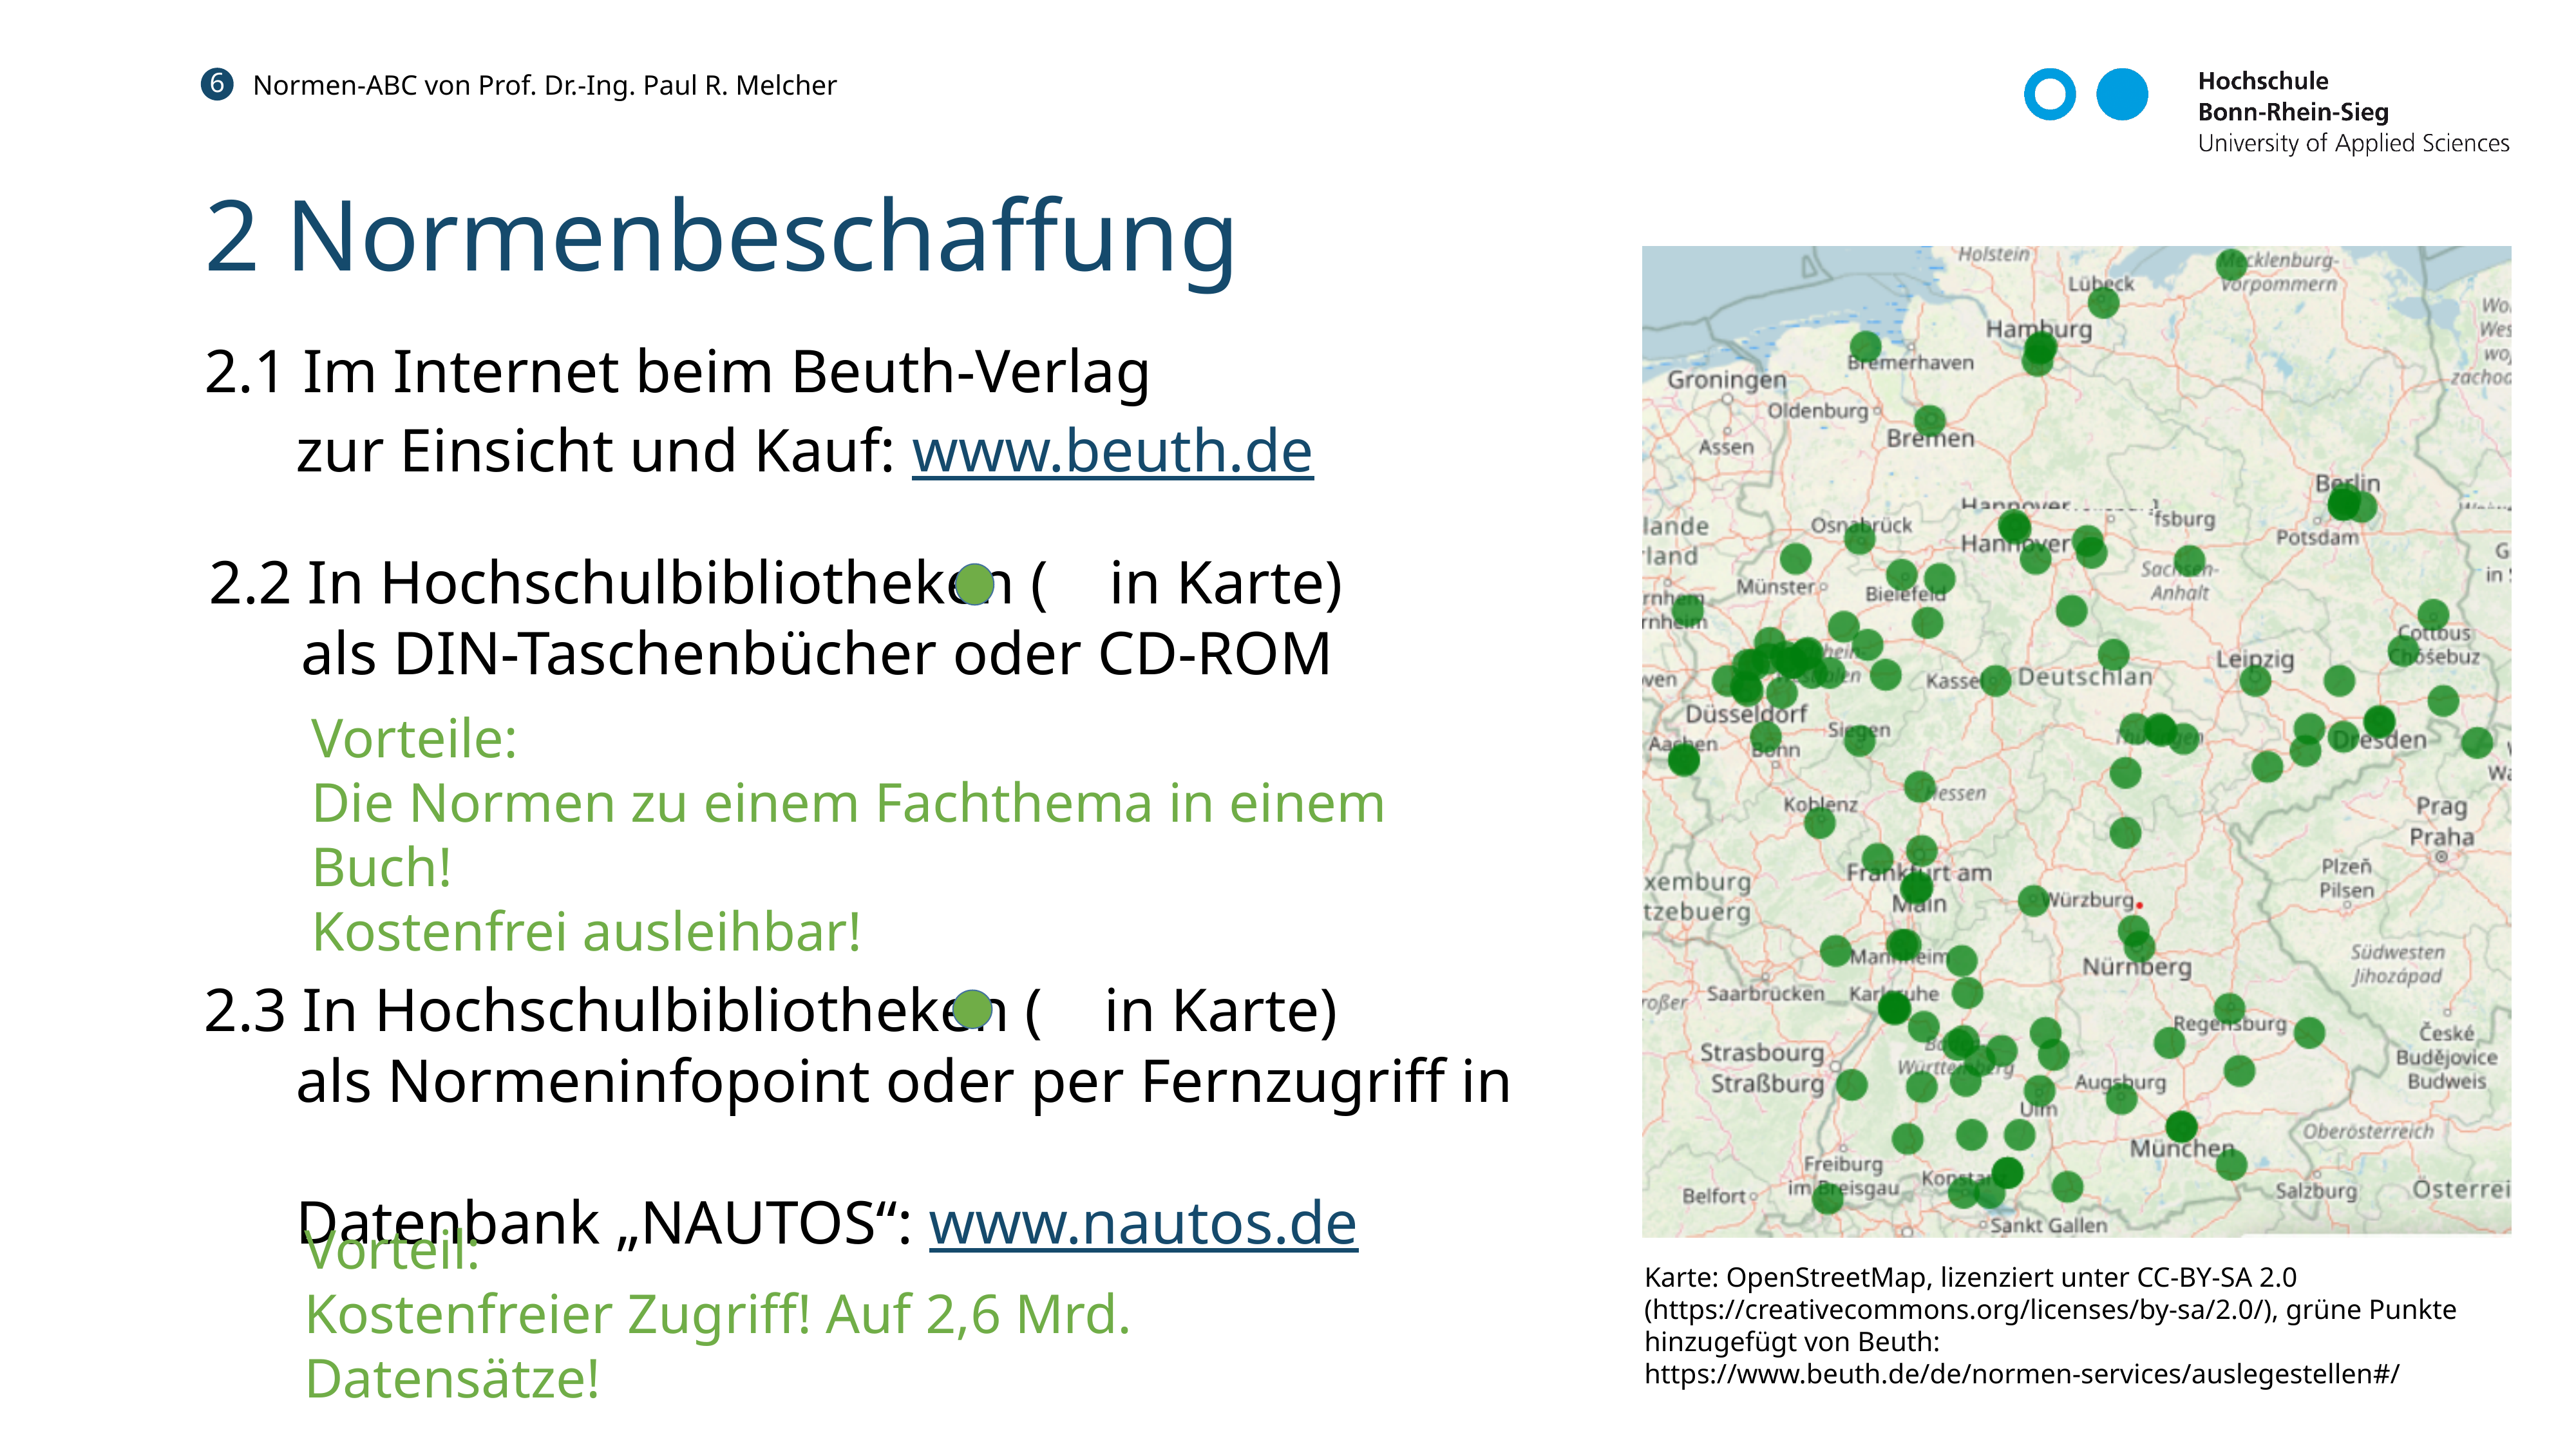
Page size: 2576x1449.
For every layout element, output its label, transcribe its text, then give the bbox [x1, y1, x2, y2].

picture [2024, 66, 2515, 162]
list 2.1 Im Internet beim Beuth-Verlag zur Einsicht und Kauf: www.beuth.de [194, 321, 1503, 482]
text_box Karte: OpenStreetMap, lizenziert unter CC-BY-SA 2.0 (https://creativecommons.org/licenses/by-sa/2.0/), grüne Punkte hinzugefügt von Beuth: https://www.beuth.de/de/normen-services/auslegestellen#/ [1634, 1255, 2569, 1394]
slide_number 6 [201, 71, 233, 97]
text_box [952, 989, 993, 1029]
text_box Vorteile: Die Normen zu einem Fachthema in einem Buch! Kostenfrei ausleihbar! [301, 699, 1537, 967]
title 2 Normenbeschaffung [194, 181, 2535, 356]
text_box Vorteil: Kostenfreier Zugriff! Auf 2,6 Mrd. Datensätze! [294, 1210, 1442, 1414]
picture [2035, 79, 2065, 109]
footer Normen-ABC von Prof. Dr.-Ing. Paul R. Melcher [252, 71, 1967, 97]
text_box [955, 563, 995, 606]
text_box 2.3 In Hochschulbibliotheken ( in Karte) als Normeninfopoint oder per Fernzugriff in Datenbank „NAUTOS“: www.nautos.de [194, 967, 1620, 1271]
text_box 2.2 In Hochschulbibliotheken ( in Karte) als DIN-Taschenbücher oder CD-ROM [200, 540, 1638, 691]
picture [1642, 246, 2512, 1238]
